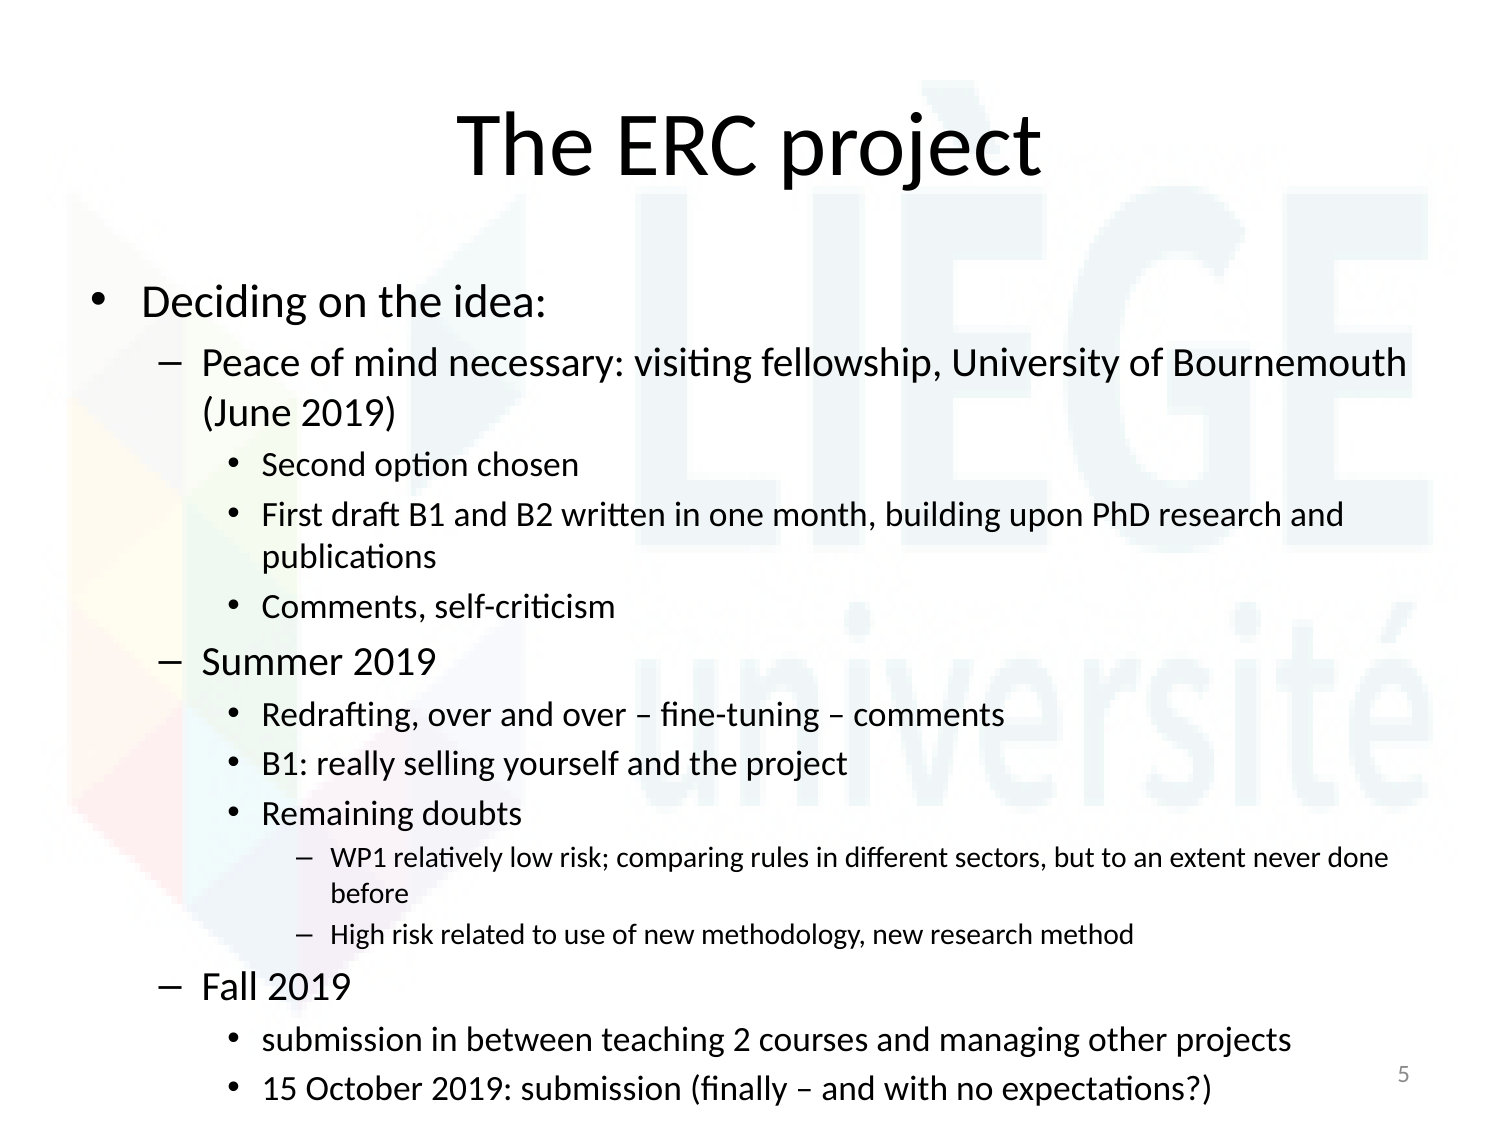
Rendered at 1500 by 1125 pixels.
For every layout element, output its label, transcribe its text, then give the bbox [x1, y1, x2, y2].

title The ERC project [75, 45, 1425, 233]
list Deciding on the idea: Peace of mind necessary: visiting fellowship, University of Bournemouth (June 2019) Second option chosen First draft B1 and B2 written in one month, building upon PhD research and publications Comments, self-criticism Summer 2019 Redrafting, over and over – fine-tuning – comments B1: really selling yourself and the project Remaining doubts WP1 relatively low risk; comparing rules in different sectors, but to an extent never done before High risk related to use of new methodology, new research method Fall 2019 submission in between teaching 2 courses and managing other projects 15 October 2019: submission (finally – and with no expectations?) [75, 262, 1425, 1125]
slide_number 5 [1074, 1042, 1425, 1103]
